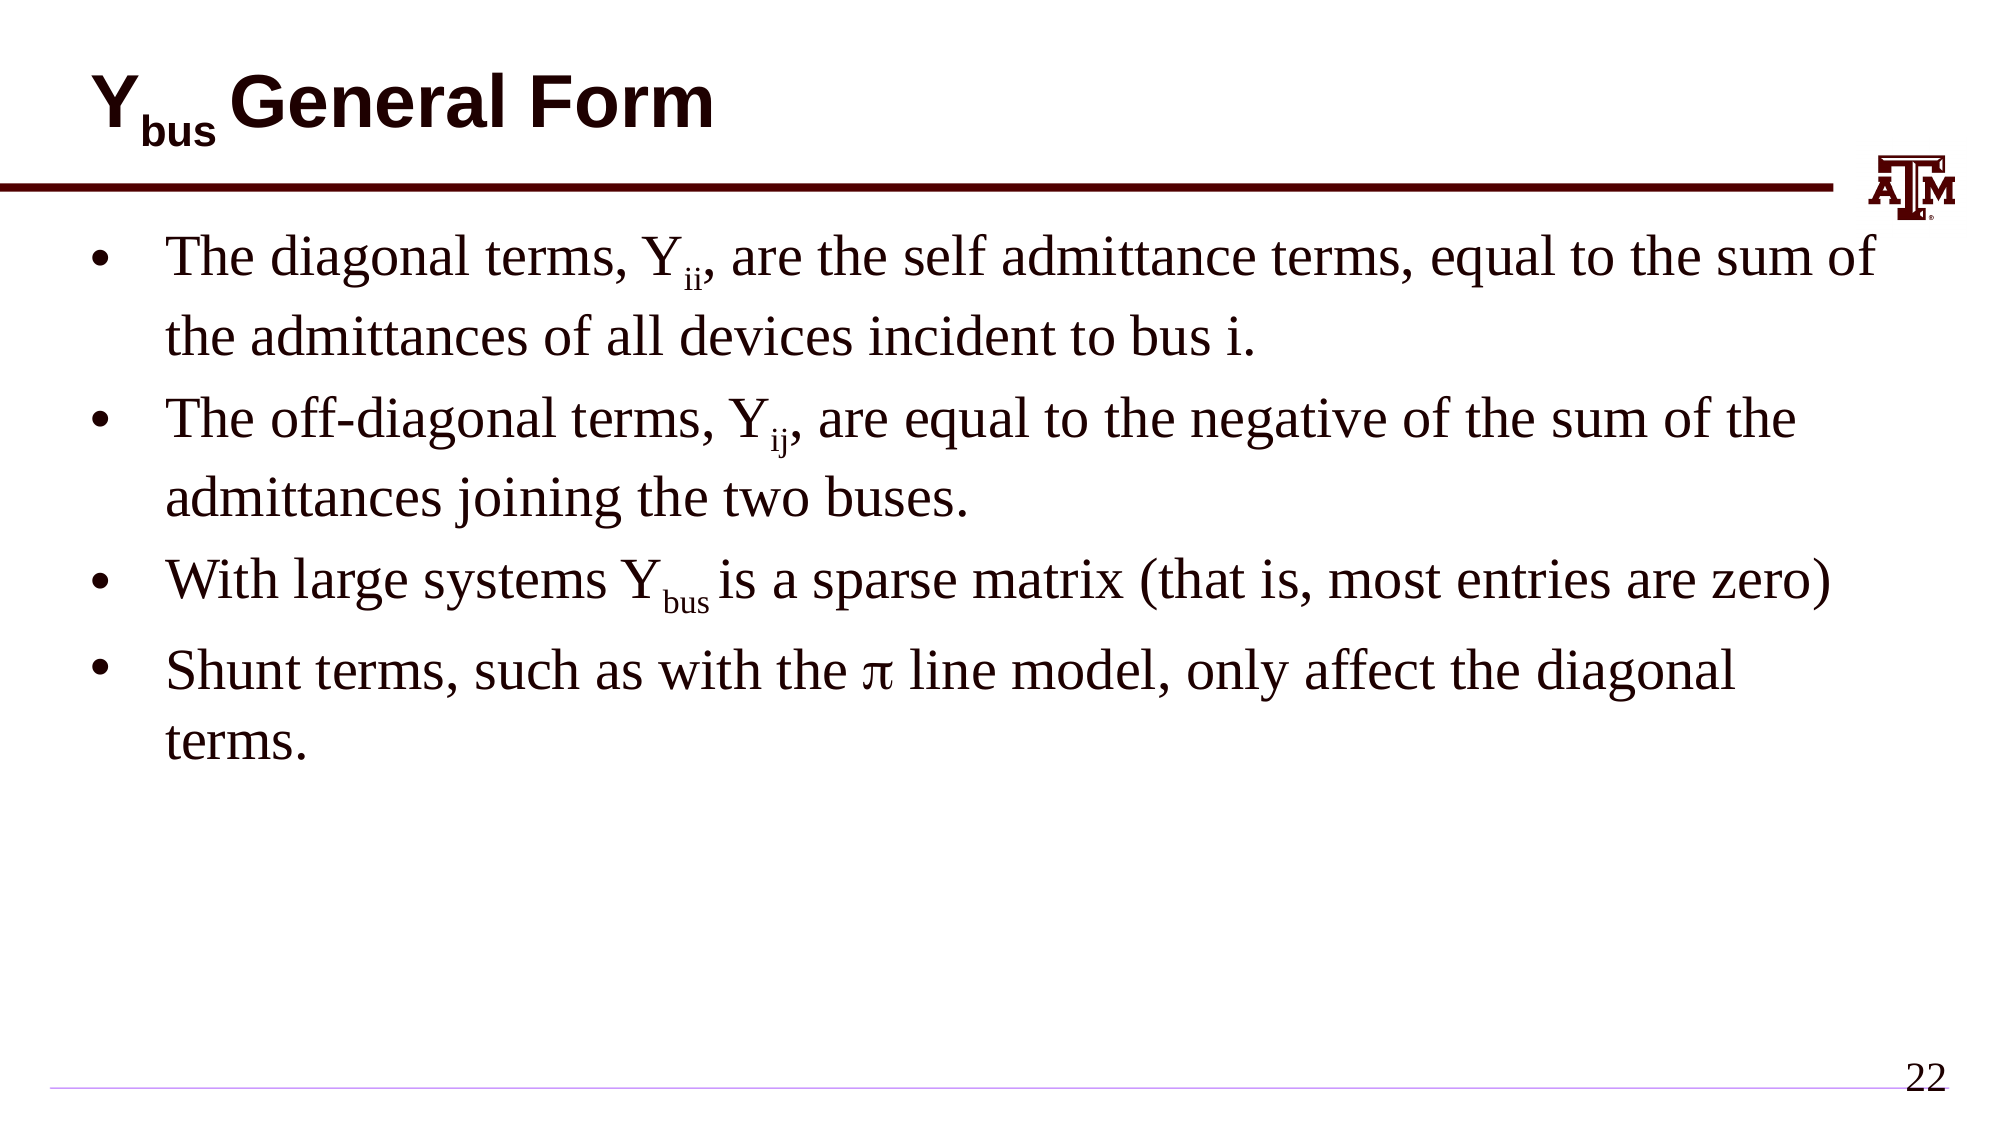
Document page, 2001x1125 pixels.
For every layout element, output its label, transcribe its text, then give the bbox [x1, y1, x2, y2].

picture [1856, 137, 1967, 238]
title Ybus General Form [74, 12, 1909, 188]
list The diagonal terms, Yii, are the self admittance terms, equal to the sum of the admittances of all devices incident to bus i. The off-diagonal terms, Yij, are equal to the negative of the sum of the admittances joining the two buses. With large systems Ybus is a sparse matrix (that is, most entries are zero) Shunt terms, such as with the p line model, only affect the diagonal terms. [74, 209, 1901, 1036]
slide_number 21 [1649, 1037, 1963, 1113]
